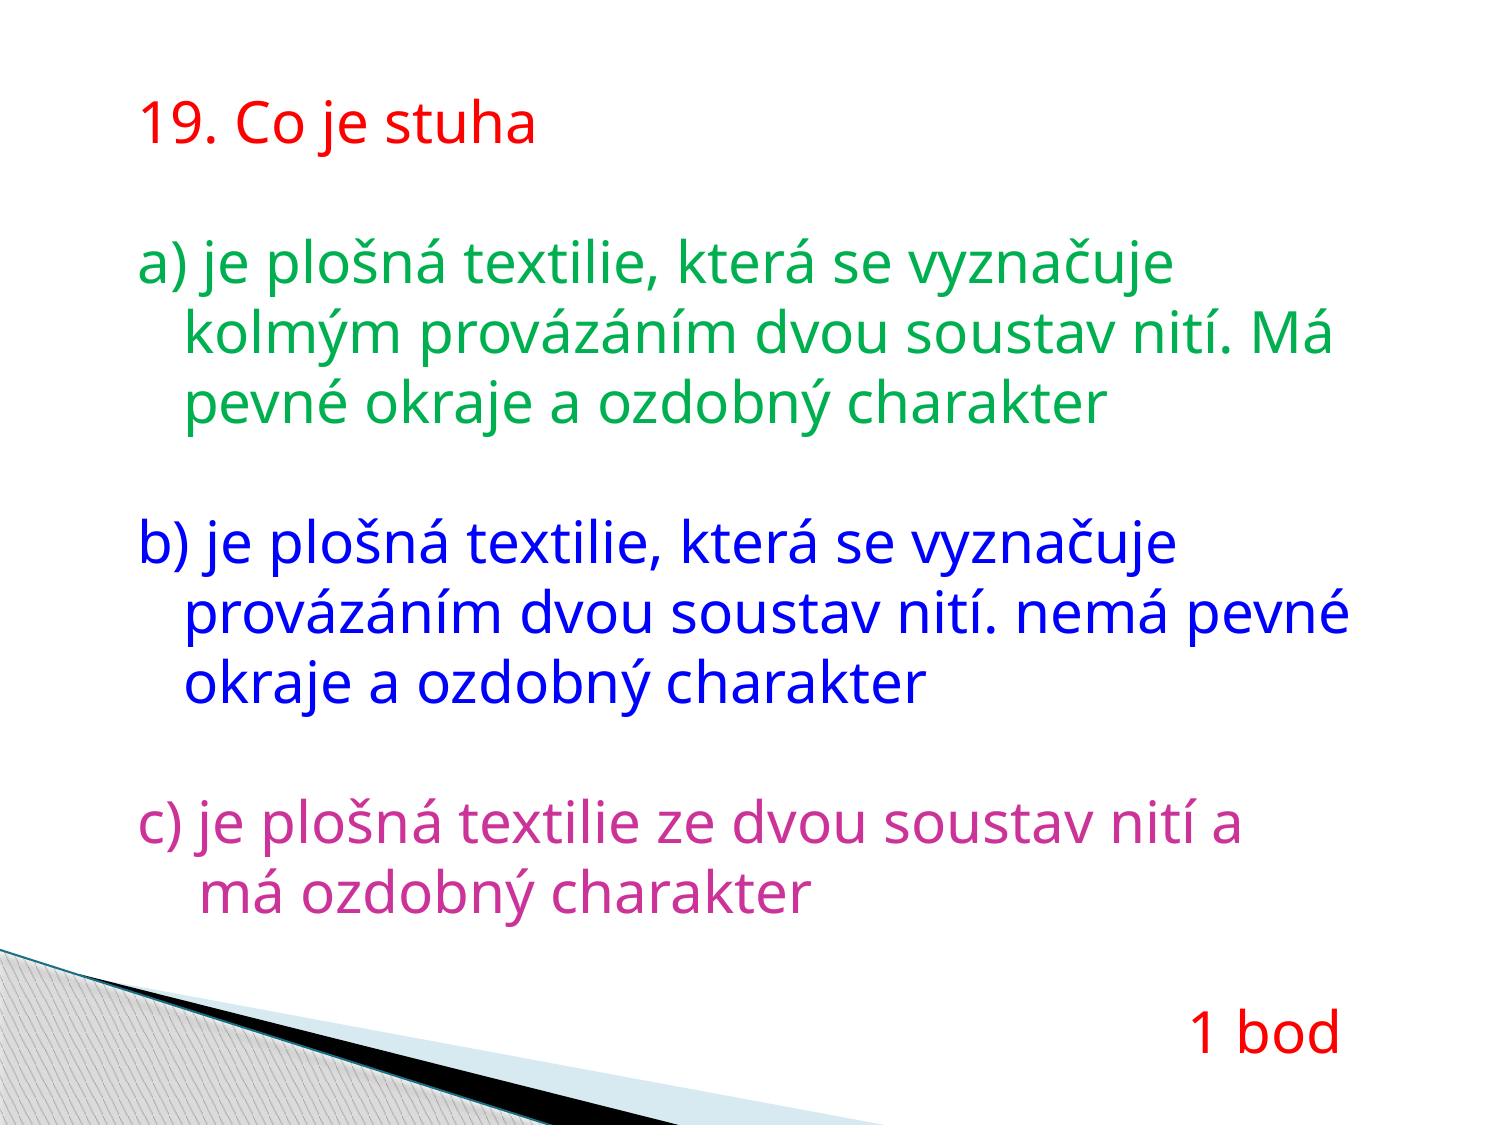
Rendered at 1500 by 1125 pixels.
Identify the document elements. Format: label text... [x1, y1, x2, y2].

text_box 19. Co je stuha a) je plošná textilie, která se vyznačuje kolmým provázáním dvou soustav nití. Má pevné okraje a ozdobný charakter b) je plošná textilie, která se vyznačuje provázáním dvou soustav nití. nemá pevné okraje a ozdobný charakter c) je plošná textilie ze dvou soustav nití a má ozdobný charakter 1 bod [122, 78, 1367, 1073]
